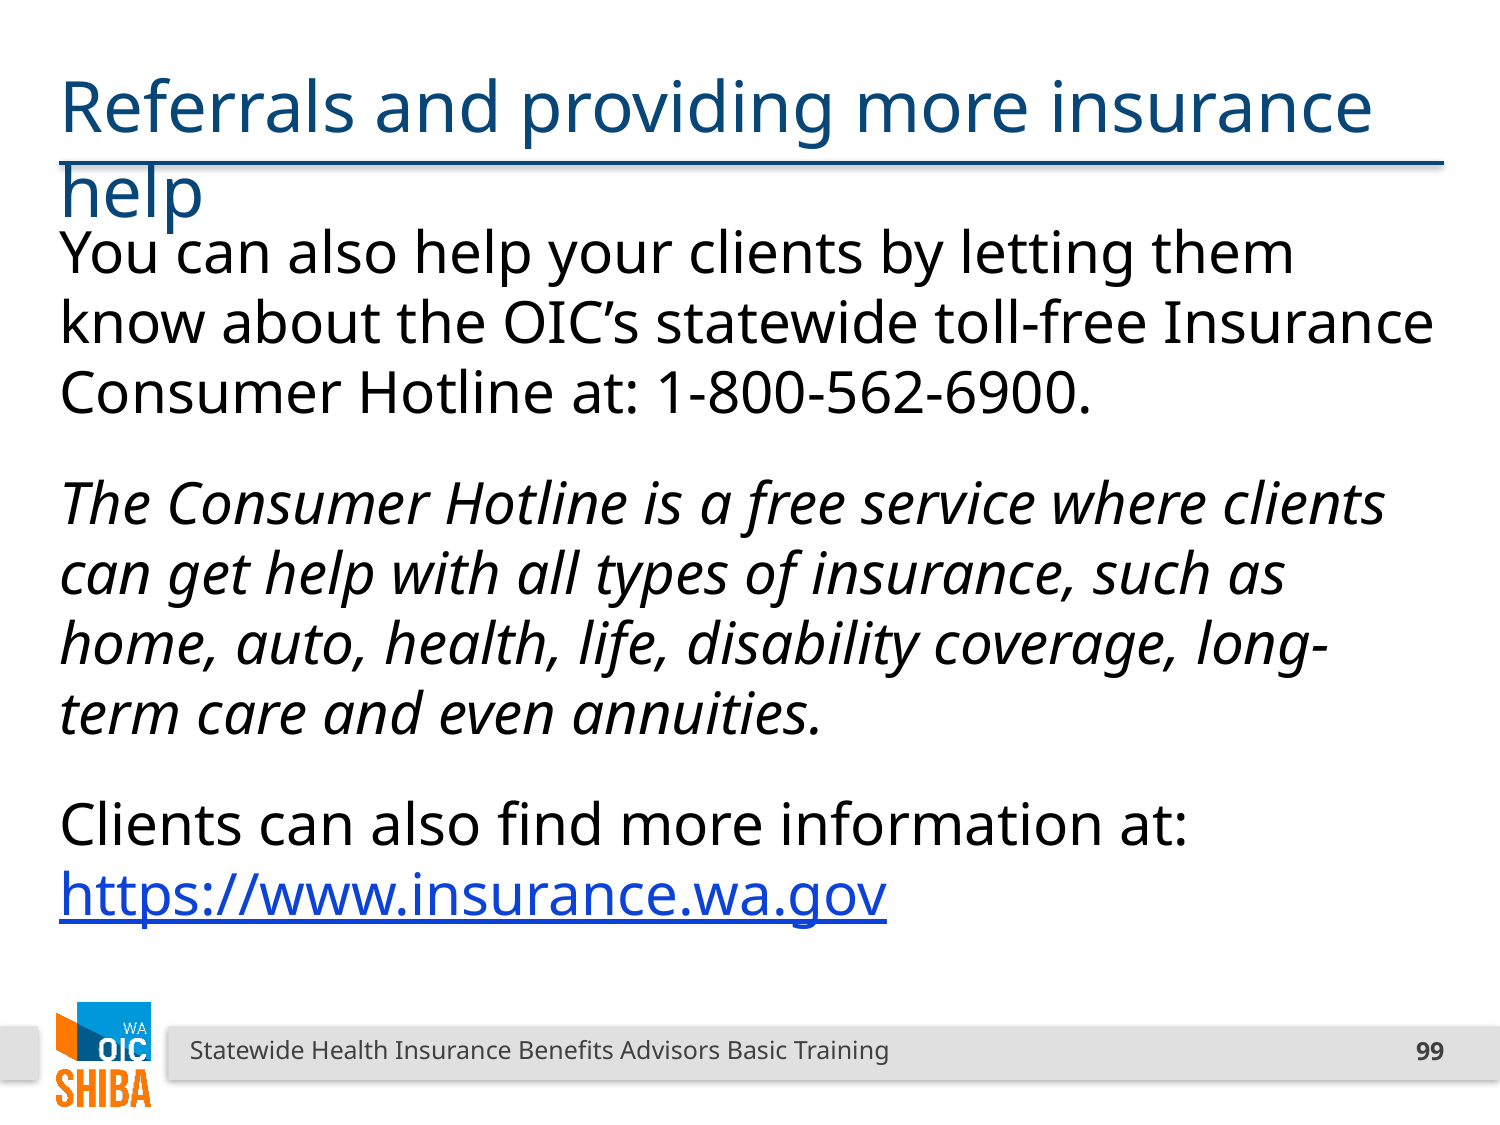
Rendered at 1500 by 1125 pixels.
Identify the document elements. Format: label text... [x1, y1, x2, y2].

title Referrals and providing more insurance help [59, 61, 1445, 171]
slide_number 99 [1339, 1035, 1445, 1069]
list You can also help your clients by letting them know about the OIC’s statewide toll-free Insurance Consumer Hotline at: 1-800-562-6900. The Consumer Hotline is a free service where clients can get help with all types of insurance, such as home, auto, health, life, disability coverage, long-term care and even annuities. Clients can also find more information at: https://www.insurance.wa.gov [59, 215, 1445, 995]
picture [56, 1002, 151, 1107]
footer Statewide Health Insurance Benefits Advisors Basic Training [190, 1033, 1224, 1067]
